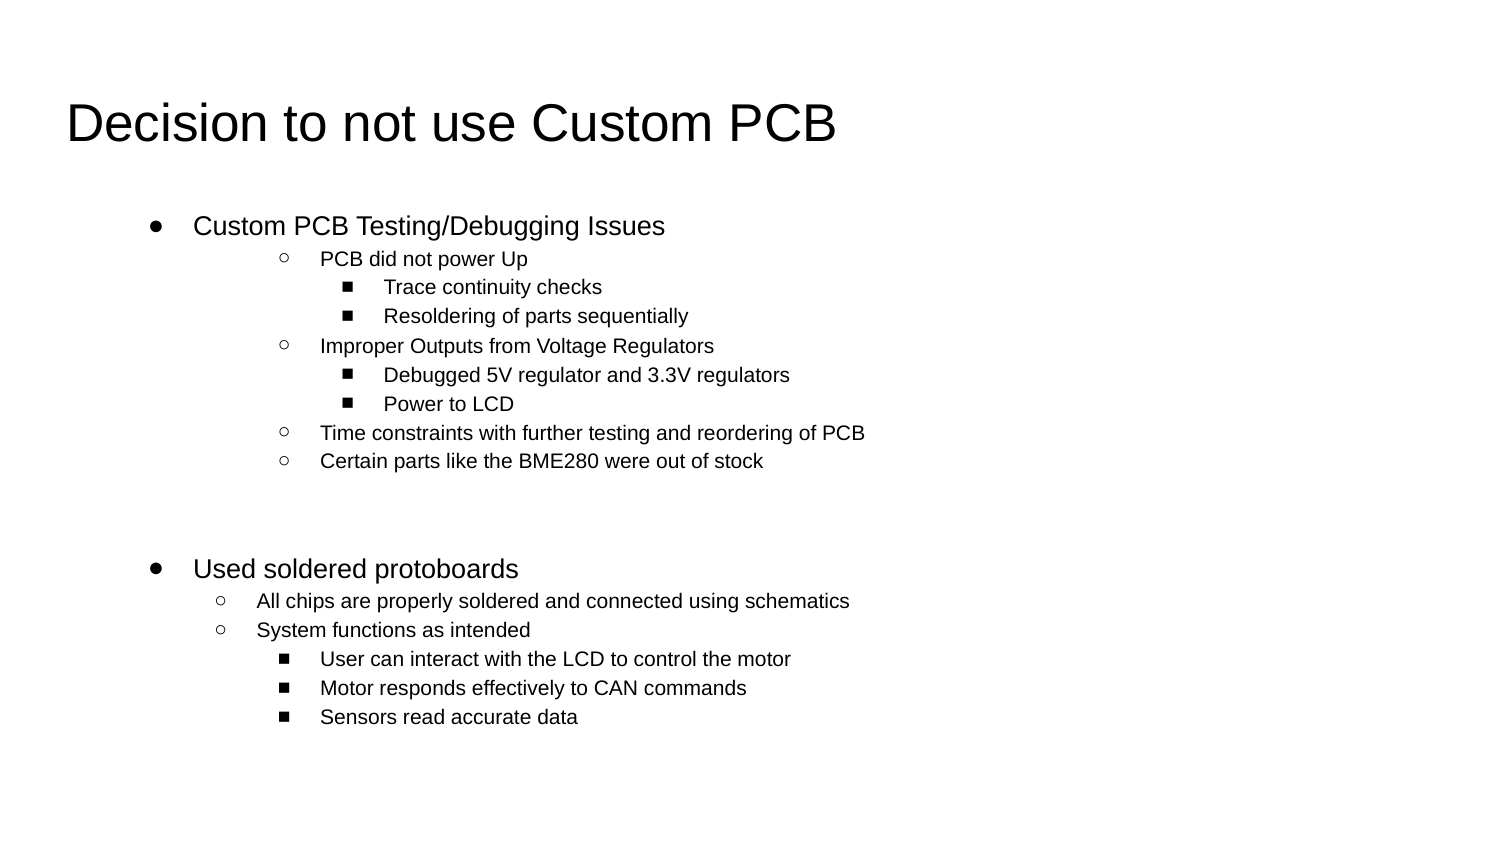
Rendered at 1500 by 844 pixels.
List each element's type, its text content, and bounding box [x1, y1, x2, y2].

title Decision to not use Custom PCB [51, 72, 1449, 167]
list Custom PCB Testing/Debugging Issues PCB did not power Up Trace continuity checks Resoldering of parts sequentially Improper Outputs from Voltage Regulators Debugged 5V regulator and 3.3V regulators Power to LCD Time constraints with further testing and reordering of PCB Certain parts like the BME280 were out of stock Used soldered protoboards All chips are properly soldered and connected using schematics System functions as intended User can interact with the LCD to control the motor Motor responds effectively to CAN commands Sensors read accurate data [51, 189, 1449, 750]
